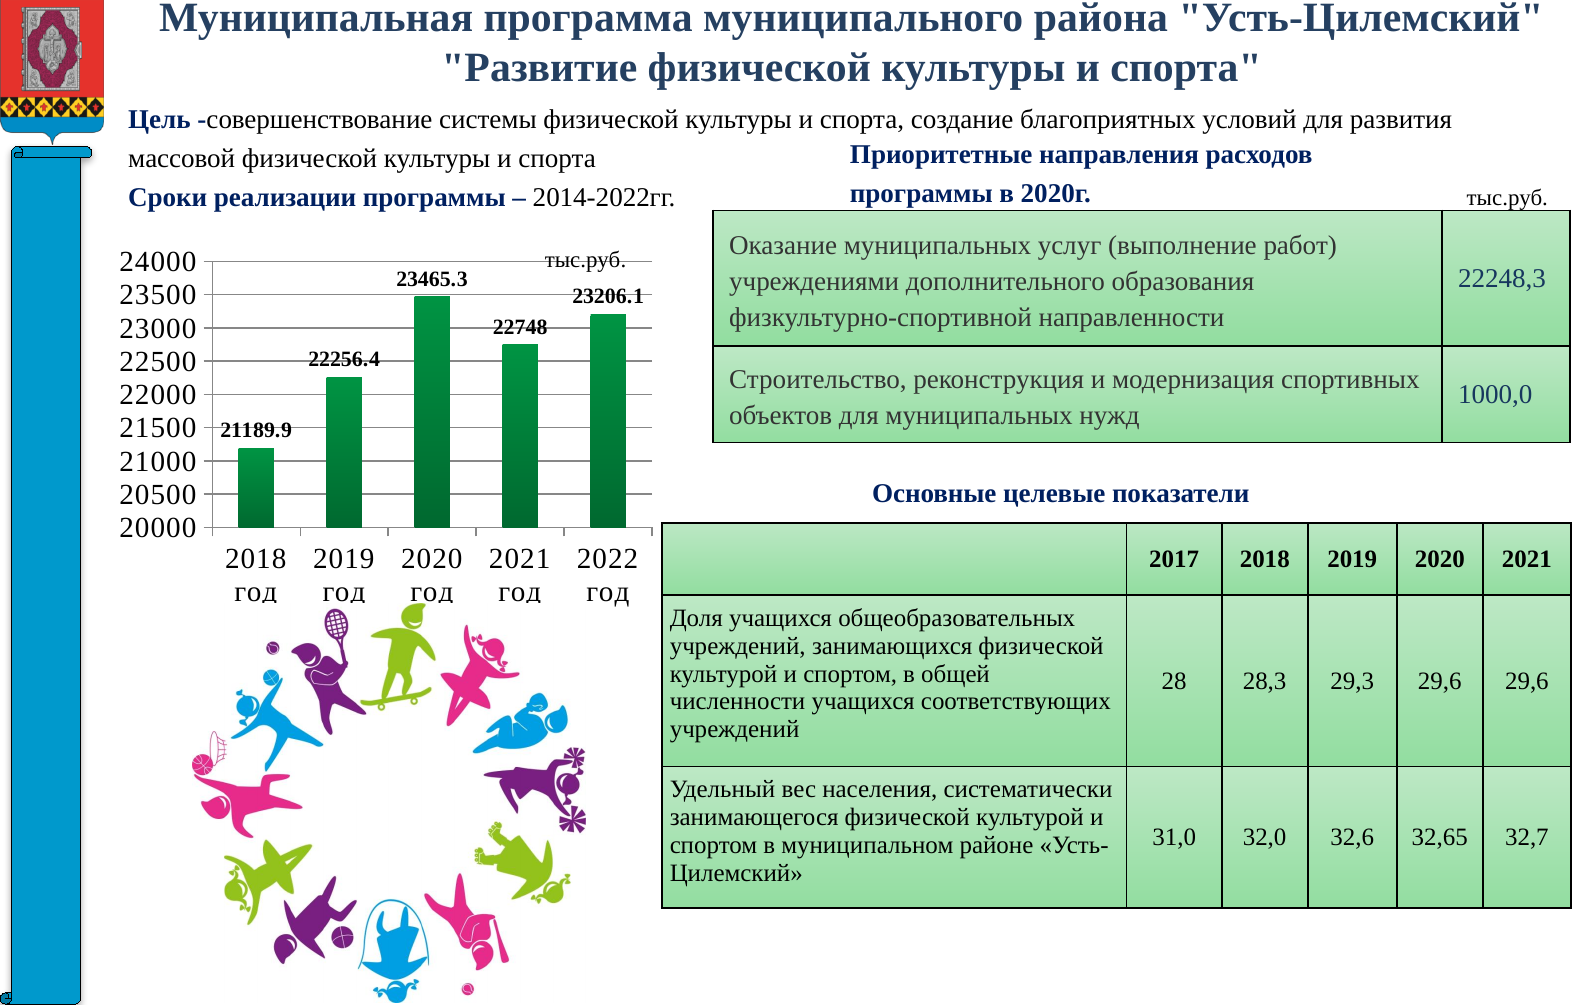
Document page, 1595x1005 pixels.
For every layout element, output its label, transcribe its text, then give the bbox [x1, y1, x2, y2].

table_cell 29,3 [1309, 596, 1396, 766]
table_header 22248,3 [1443, 211, 1569, 345]
table_cell 32,7 [1484, 767, 1570, 907]
text_box Приоритетные направления расходов программы в 2020г. [833, 121, 1477, 210]
table_cell 29,6 [1398, 596, 1482, 766]
table_header [669, 524, 1126, 594]
table_cell 29,6 [1484, 596, 1570, 766]
table_header 2020 [1398, 524, 1482, 594]
table_header Оказание муниципальных услуг (выполнение работ) учреждениями дополнительного образования физкультурно-спортивной направленности [714, 211, 1441, 345]
table_cell 28 [1127, 596, 1221, 766]
text_box Основные целевые показатели [855, 460, 1499, 516]
chart [108, 237, 664, 616]
table_cell 32,65 [1398, 767, 1482, 907]
table_cell 28,3 [1223, 596, 1307, 766]
table_cell 32,6 [1309, 767, 1396, 907]
table_cell 1000,0 [1443, 347, 1569, 442]
table_header 2021 [1484, 524, 1570, 594]
table_cell 32,0 [1223, 767, 1307, 907]
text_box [0, 0, 104, 1005]
table_header 2019 [1309, 524, 1396, 594]
text_box Цель -совершенствование системы физической культуры и спорта, создание благоприятных условий для развития массовой физической культуры и спорта Сроки реализации программы – 2014-2022гг. [111, 86, 1568, 221]
picture [191, 602, 587, 1003]
table_cell Удельный вес населения, систематически занимающегося физической культурой и спортом в муниципальном районе «Усть-Цилемский» [663, 767, 1126, 907]
title Муниципальная программа муниципального района "Усть-Цилемский" "Развитие физической культуры и спорта" [133, 0, 1570, 80]
table_header 2017 [1127, 524, 1221, 594]
table_cell Строительство, реконструкция и модернизация спортивных объектов для муниципальных нужд [714, 347, 1441, 442]
table_cell 31,0 [1127, 767, 1221, 907]
table_cell Доля учащихся общеобразовательных учреждений, занимающихся физической культурой и спортом, в общей численности учащихся соответствующих учреждений [663, 596, 1126, 766]
text_box тыс.руб. [1433, 174, 1565, 219]
table_header 2018 [1223, 524, 1307, 594]
